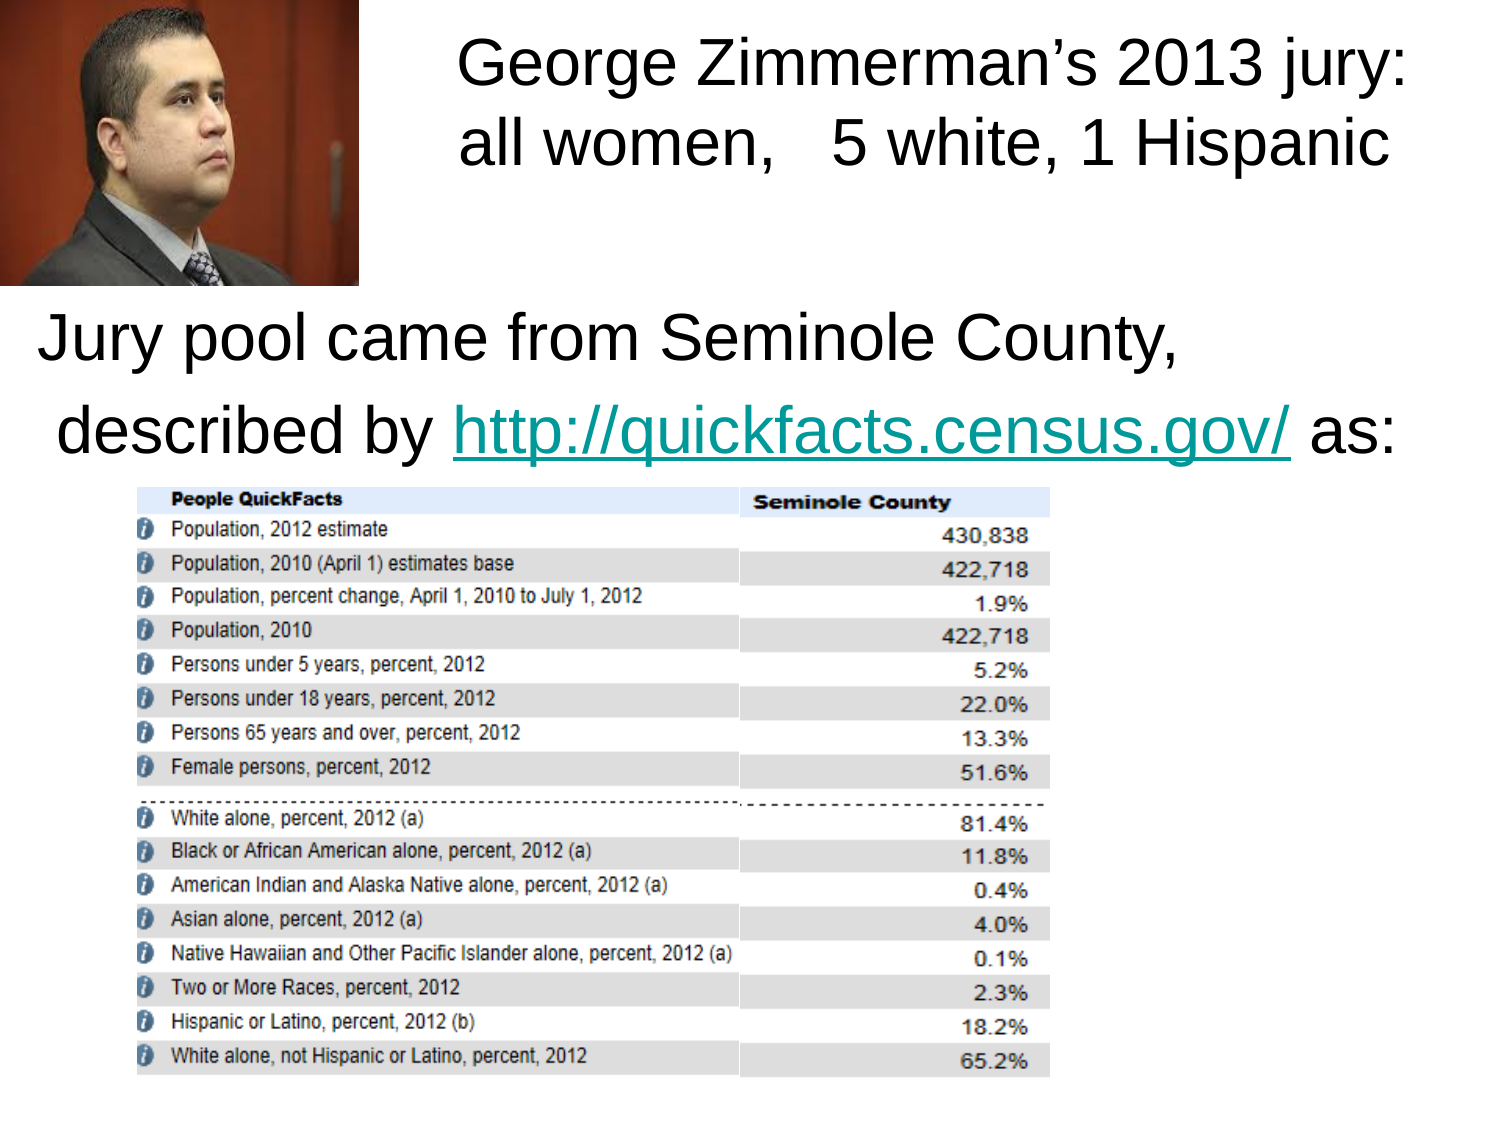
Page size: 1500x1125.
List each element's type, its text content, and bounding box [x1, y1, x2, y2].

picture [0, 0, 359, 287]
list Jury pool came from Seminole County, described by http://quickfacts.census.gov/ as: [4, 285, 1417, 1029]
picture [137, 487, 1051, 1087]
title George Zimmerman’s 2013 jury: all women, 5 white, 1 Hispanic [363, 45, 1425, 233]
